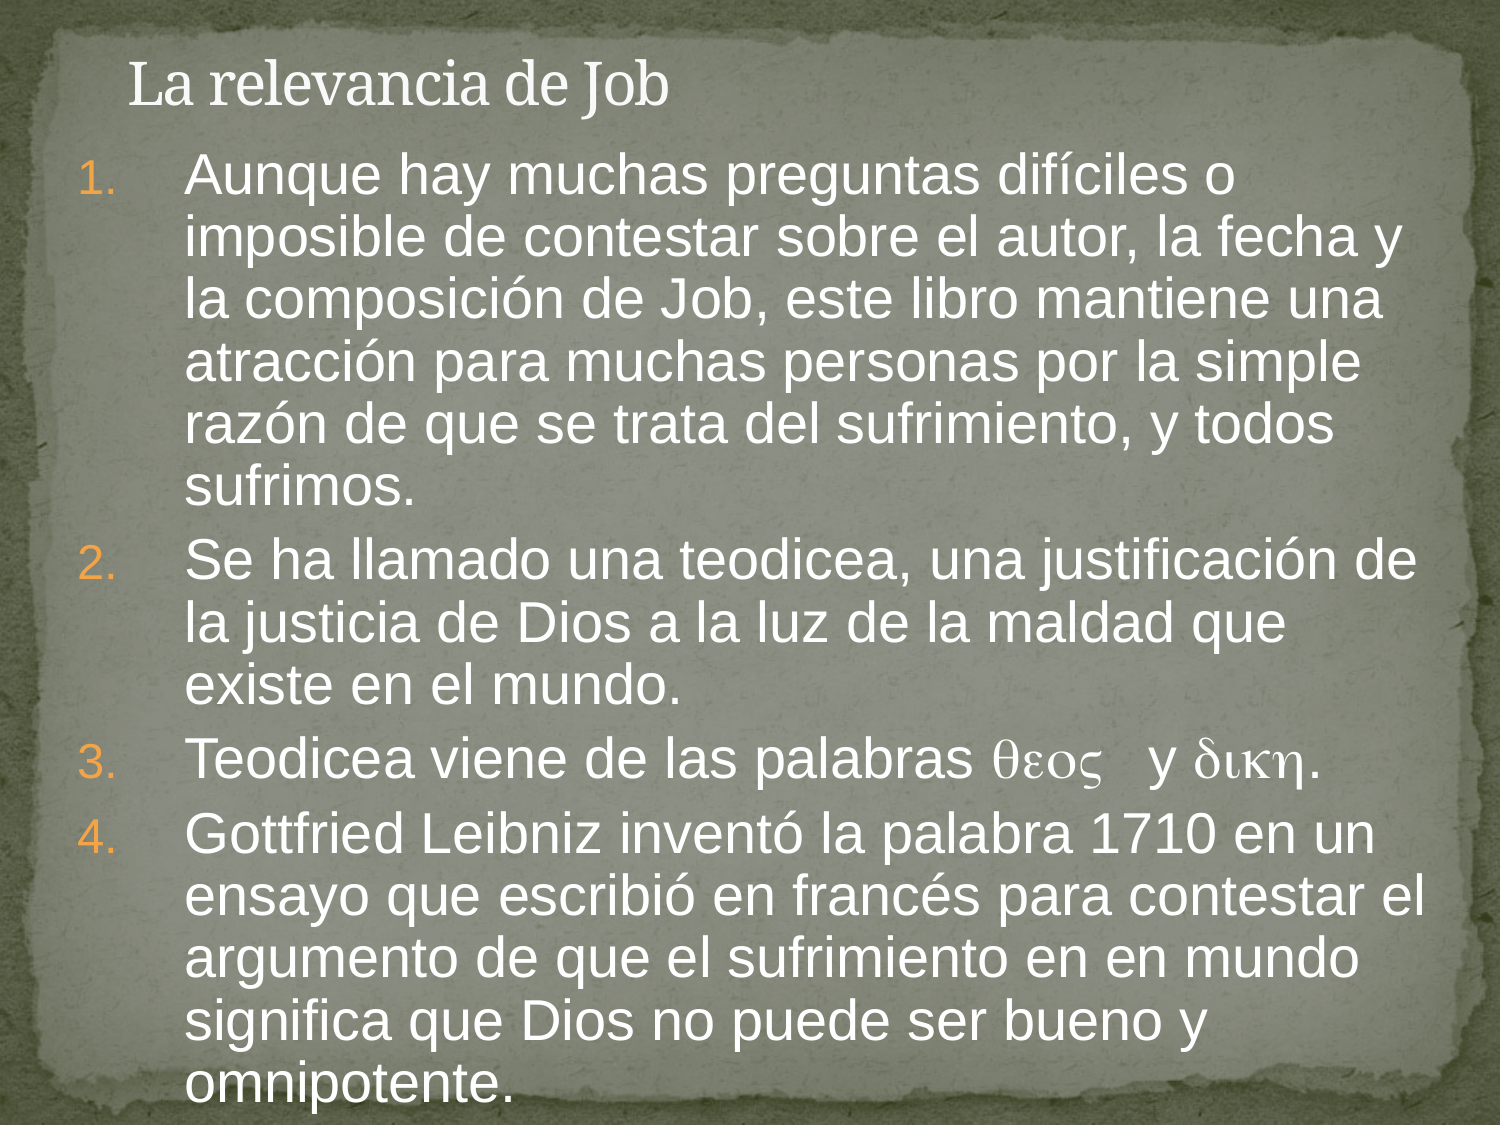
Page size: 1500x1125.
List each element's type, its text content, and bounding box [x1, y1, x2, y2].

list Aunque hay muchas preguntas difíciles o imposible de contestar sobre el autor, la fecha y la composición de Job, este libro mantiene una atracción para muchas personas por la simple razón de que se trata del sufrimiento, y todos sufrimos. Se ha llamado una teodicea, una justificación de la justicia de Dios a la luz de la maldad que existe en el mundo. Teodicea viene de las palabras  y . Gottfried Leibniz inventó la palabra 1710 en un ensayo que escribió en francés para contestar el argumento de que el sufrimiento en en mundo significa que Dios no puede ser bueno y omnipotente. [62, 137, 1450, 1125]
title La relevancia de Job [112, 37, 1388, 125]
